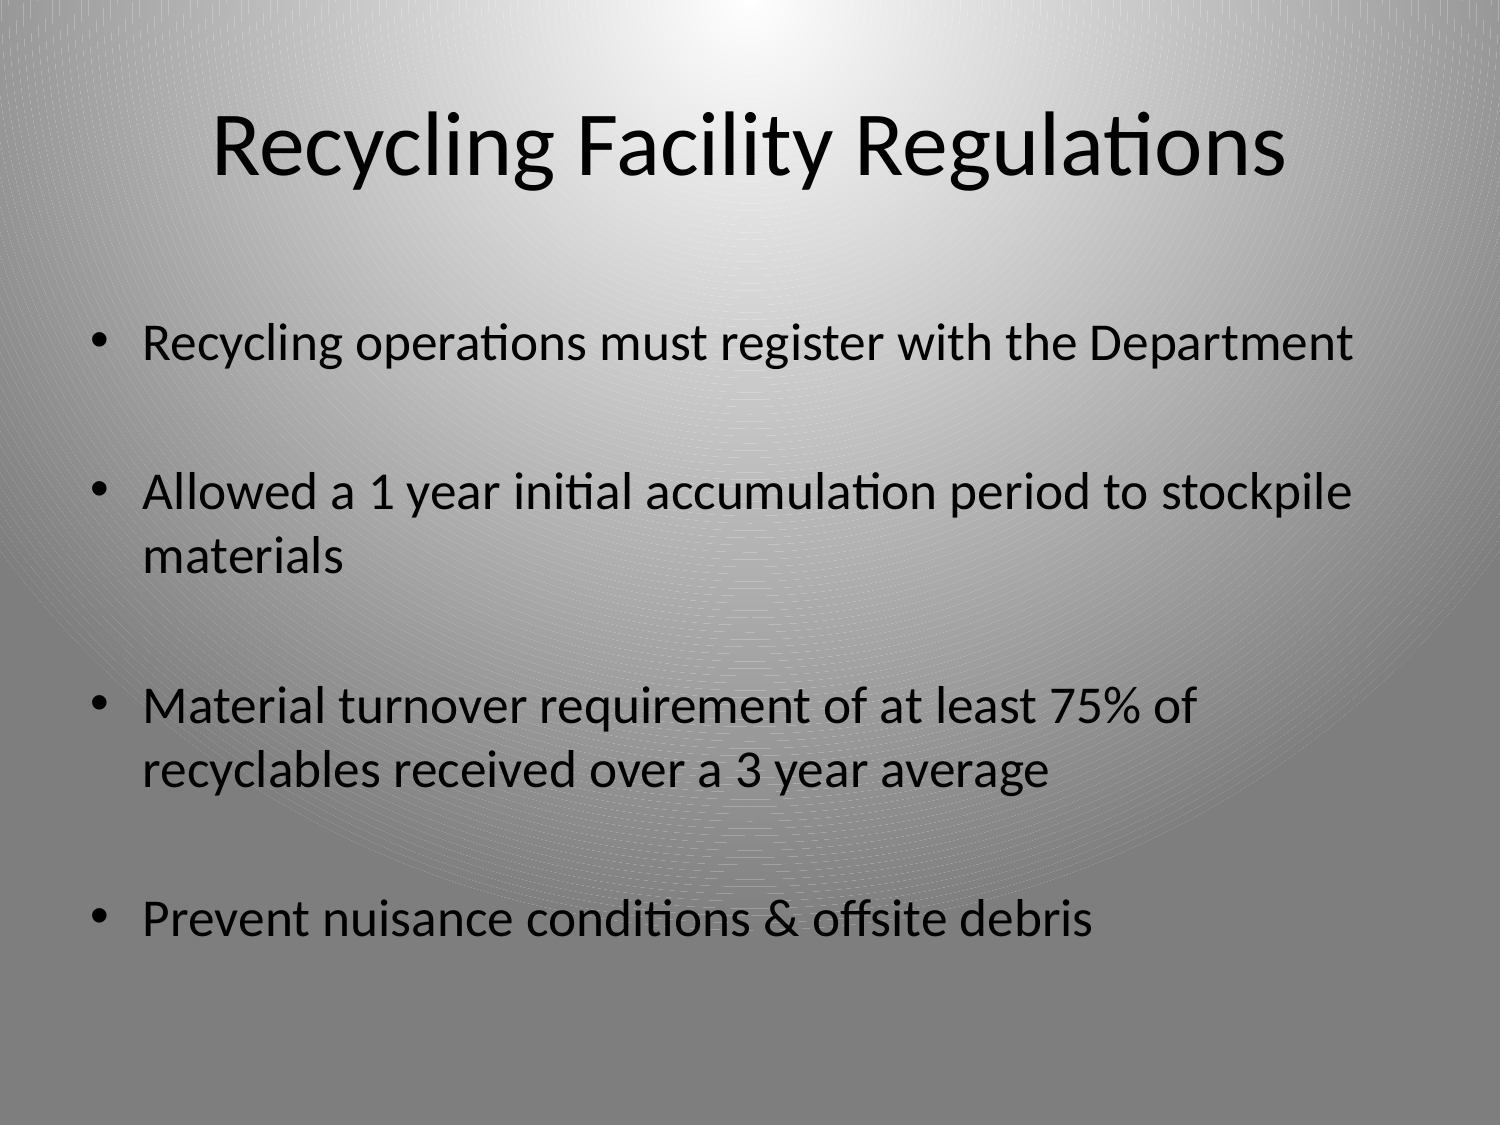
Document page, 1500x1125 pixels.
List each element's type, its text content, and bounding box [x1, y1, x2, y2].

list Recycling operations must register with the Department Allowed a 1 year initial accumulation period to stockpile materials Material turnover requirement of at least 75% of recyclables received over a 3 year average Prevent nuisance conditions & offsite debris [75, 224, 1425, 968]
title Recycling Facility Regulations [75, 45, 1425, 224]
